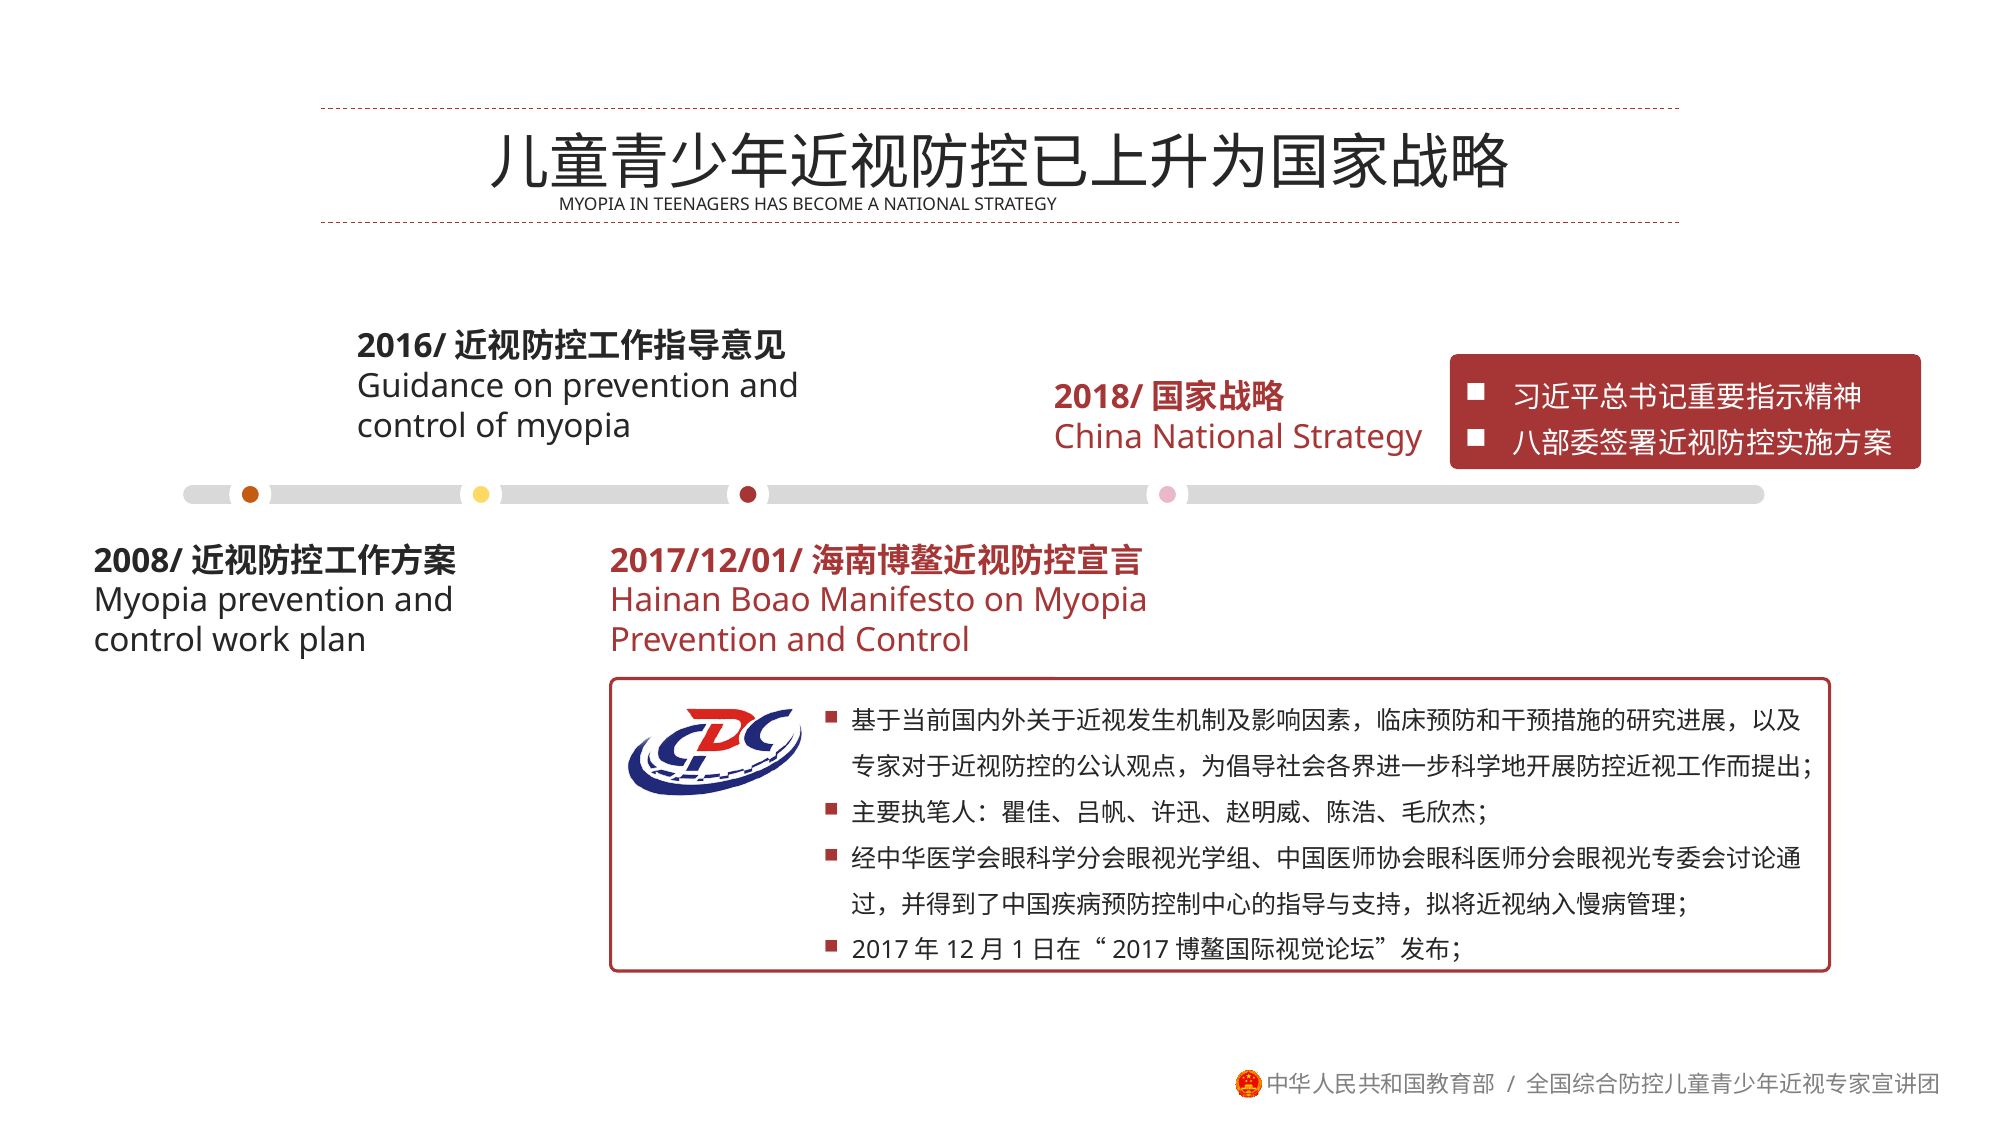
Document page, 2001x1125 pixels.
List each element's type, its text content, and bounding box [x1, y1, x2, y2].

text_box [733, 479, 763, 510]
text_box 习近平总书记重要指示精神 八部委签署近视防控实施方案 [1450, 360, 1921, 467]
text_box 基于当前国内外关于近视发生机制及影响因素，临床预防和干预措施的研究进展，以及专家对于近视防控的公认观点，为倡导社会各界进一步科学地开展防控近视工作而提出； 主要执笔人：瞿佳、吕帆、许迅、赵明威、陈浩、毛欣杰； 经中华医学会眼科学分会眼视光学组、中国医师协会眼科医师分会眼视光专委会讨论通过，并得到了中国疾病预防控制中心的指导与支持，拟将近视纳入慢病管理； 2017年12月1日在“2017博鳌国际视觉论坛”发布； [803, 679, 1839, 971]
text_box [235, 479, 266, 510]
picture [1235, 1069, 1263, 1098]
text_box [1448, 353, 1923, 471]
text_box 2018/国家战略 China National Strategy [1039, 367, 1448, 463]
text_box 2008/近视防控工作方案 Myopia prevention and control work plan [78, 531, 527, 666]
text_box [470, 105, 1530, 223]
picture [626, 696, 803, 804]
text_box 2017/12/01/海南博鳌近视防控宣言 Hainan Boao Manifesto on Myopia Prevention and Control [595, 531, 1172, 666]
text_box 2016/近视防控工作指导意见 Guidance on prevention and control of myopia [342, 317, 922, 452]
text_box [609, 677, 1828, 973]
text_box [466, 479, 496, 510]
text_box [1152, 479, 1183, 510]
